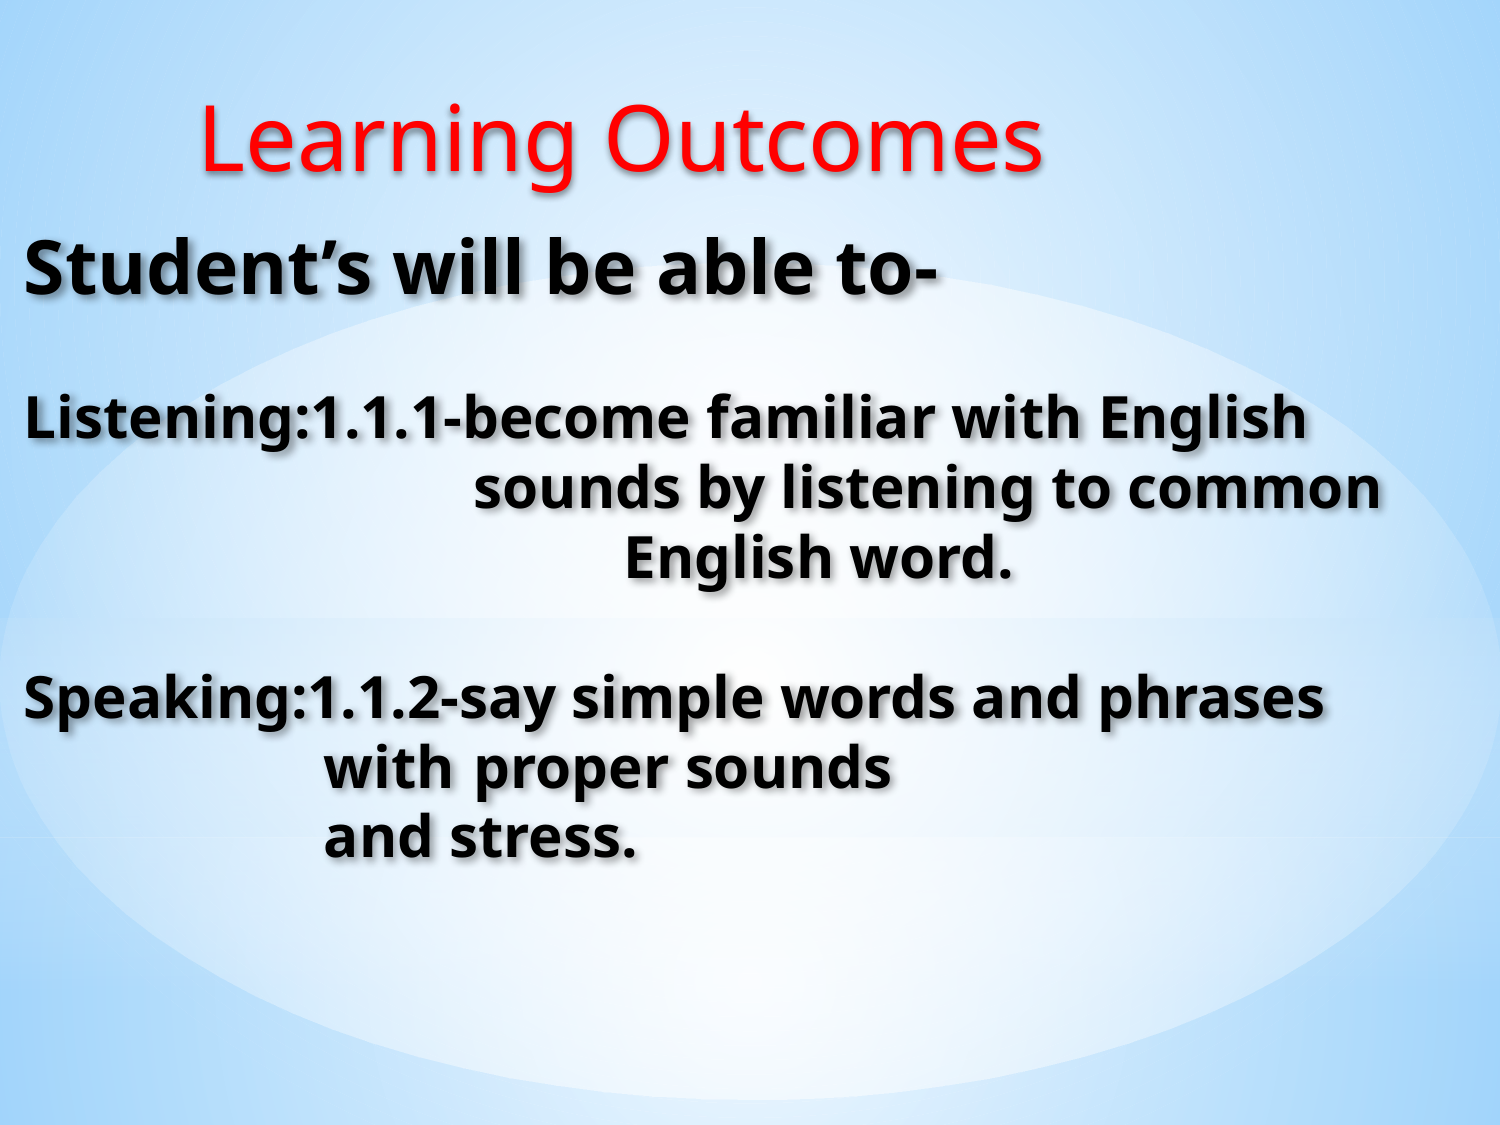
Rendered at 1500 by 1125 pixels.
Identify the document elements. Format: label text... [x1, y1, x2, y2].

text_box Student’s will be able to- Listening:1.1.1-become familiar with English sounds by listening to common English word. Speaking:1.1.2-say simple words and phrases with proper sounds and stress. [8, 212, 1495, 1018]
text_box Learning Outcomes [63, 72, 1440, 198]
